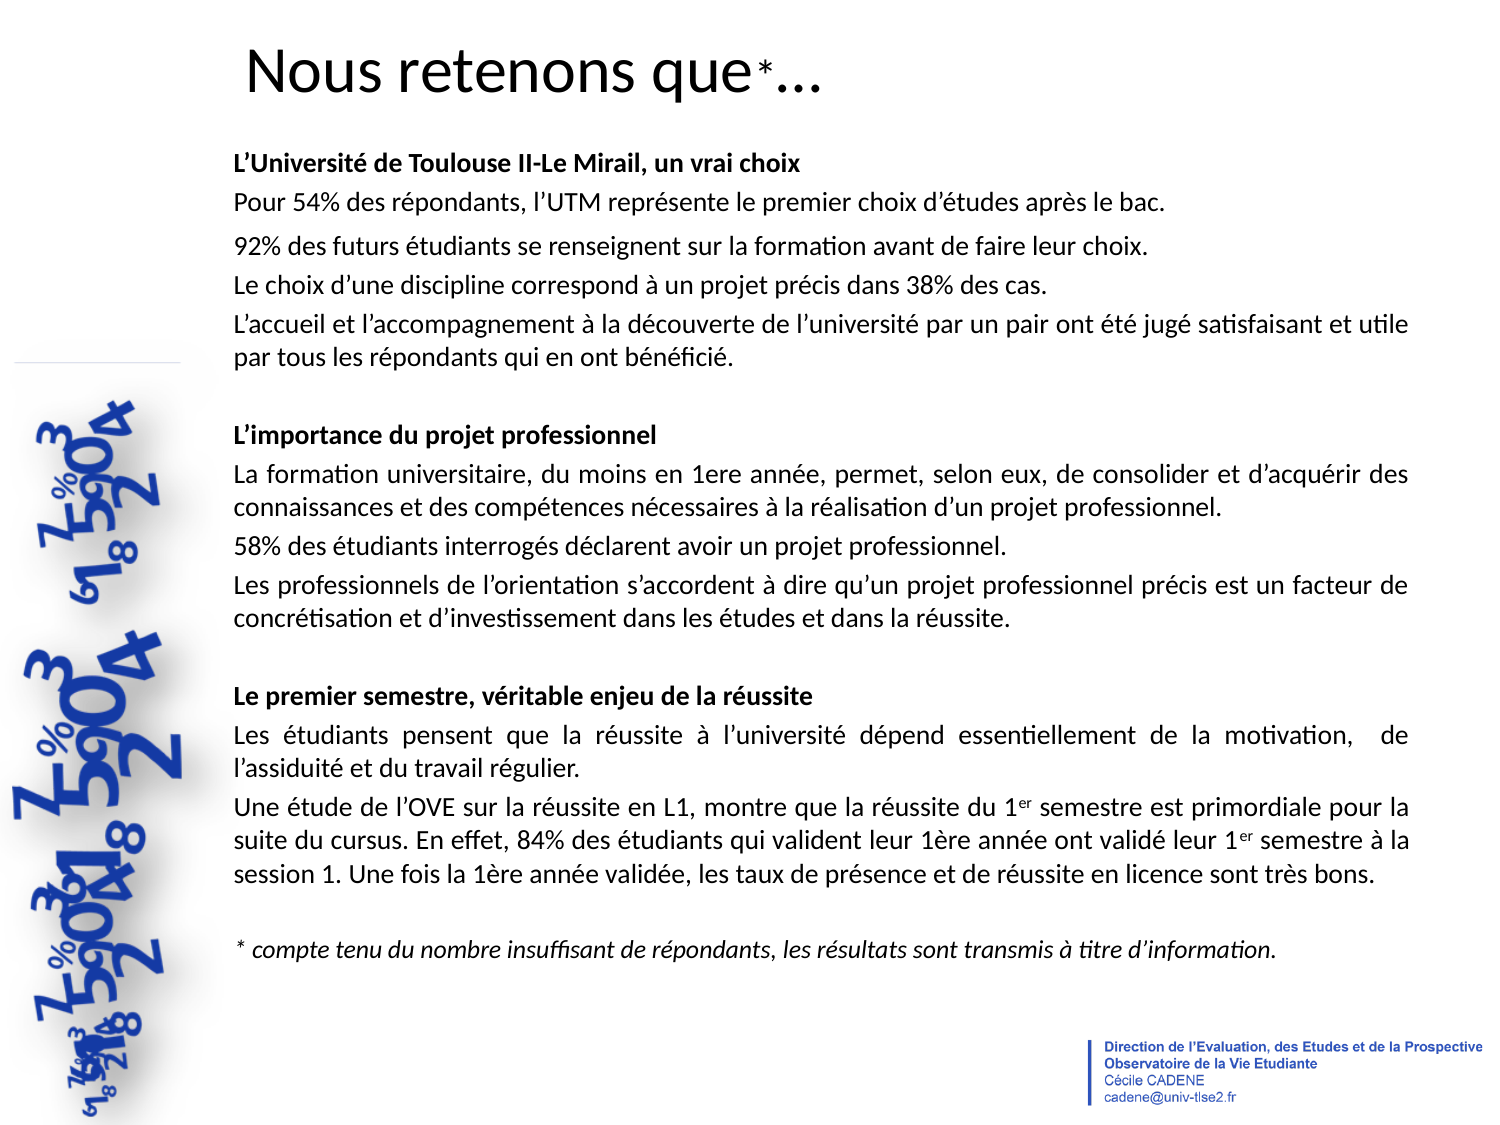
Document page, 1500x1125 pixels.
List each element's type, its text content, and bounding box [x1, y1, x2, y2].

picture [1080, 1039, 1483, 1107]
list L’Université de Toulouse II-Le Mirail, un vrai choix Pour 54% des répondants, l’UTM représente le premier choix d’études après le bac. 92% des futurs étudiants se renseignent sur la formation avant de faire leur choix. Le choix d’une discipline correspond à un projet précis dans 38% des cas. L’accueil et l’accompagnement à la découverte de l’université par un pair ont été jugé satisfaisant et utile par tous les répondants qui en ont bénéficié. L’importance du projet professionnel La formation universitaire, du moins en 1ere année, permet, selon eux, de consolider et d’acquérir des connaissances et des compétences nécessaires à la réalisation d’un projet professionnel. 58% des étudiants interrogés déclarent avoir un projet professionnel. Les professionnels de l’orientation s’accordent à dire qu’un projet professionnel précis est un facteur de concrétisation et d’investissement dans les études et dans la réussite. Le premier semestre, véritable enjeu de la réussite Les étudiants pensent que la réussite à l’université dépend essentiellement de la motivation, de l’assiduité et du travail régulier. Une étude de l’OVE sur la réussite en L1, montre que la réussite du 1er semestre est primordiale pour la suite du cursus. En effet, 84% des étudiants qui valident leur 1ère année ont validé leur 1er semestre à la session 1. Une fois la 1ère année validée, les taux de présence et de réussite en licence sont très bons. * compte tenu du nombre insuffisant de répondants, les résultats sont transmis à titre d’information. [218, 137, 1425, 1005]
text_box Nous retenons que*… [230, 19, 1461, 114]
picture [11, 361, 184, 1118]
